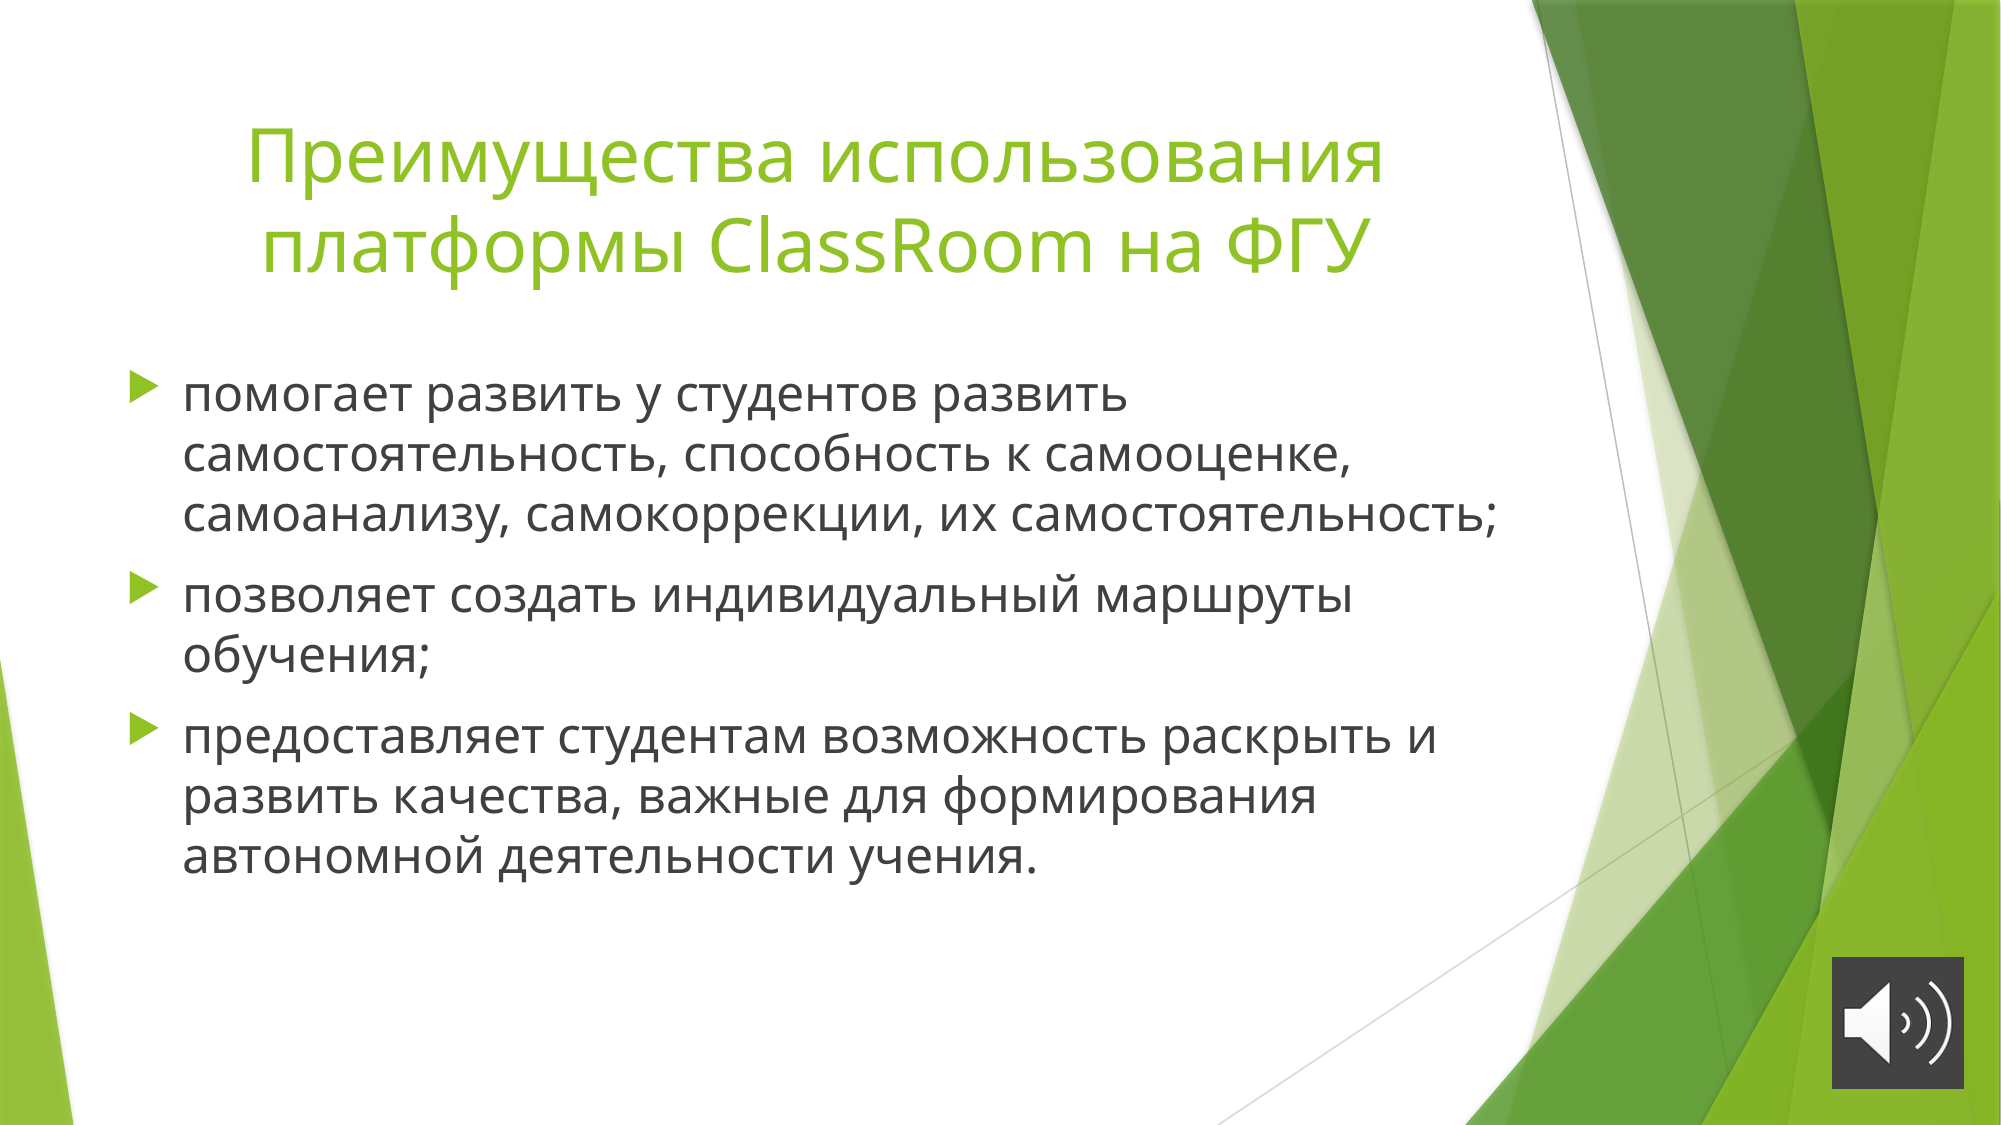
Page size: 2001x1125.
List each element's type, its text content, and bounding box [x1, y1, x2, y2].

picture [1830, 955, 1966, 1091]
title Преимущества использования платформы ClassRoom на ФГУ [111, 99, 1522, 317]
list помогает развить у студентов развить самостоятельность, способность к самооценке, самоанализу, самокоррекции, их самостоятельность; позволяет создать индивидуальный маршруты обучения; предоставляет студентам возможность раскрыть и развить качества, важные для формирования автономной деятельности учения. [111, 354, 1522, 992]
